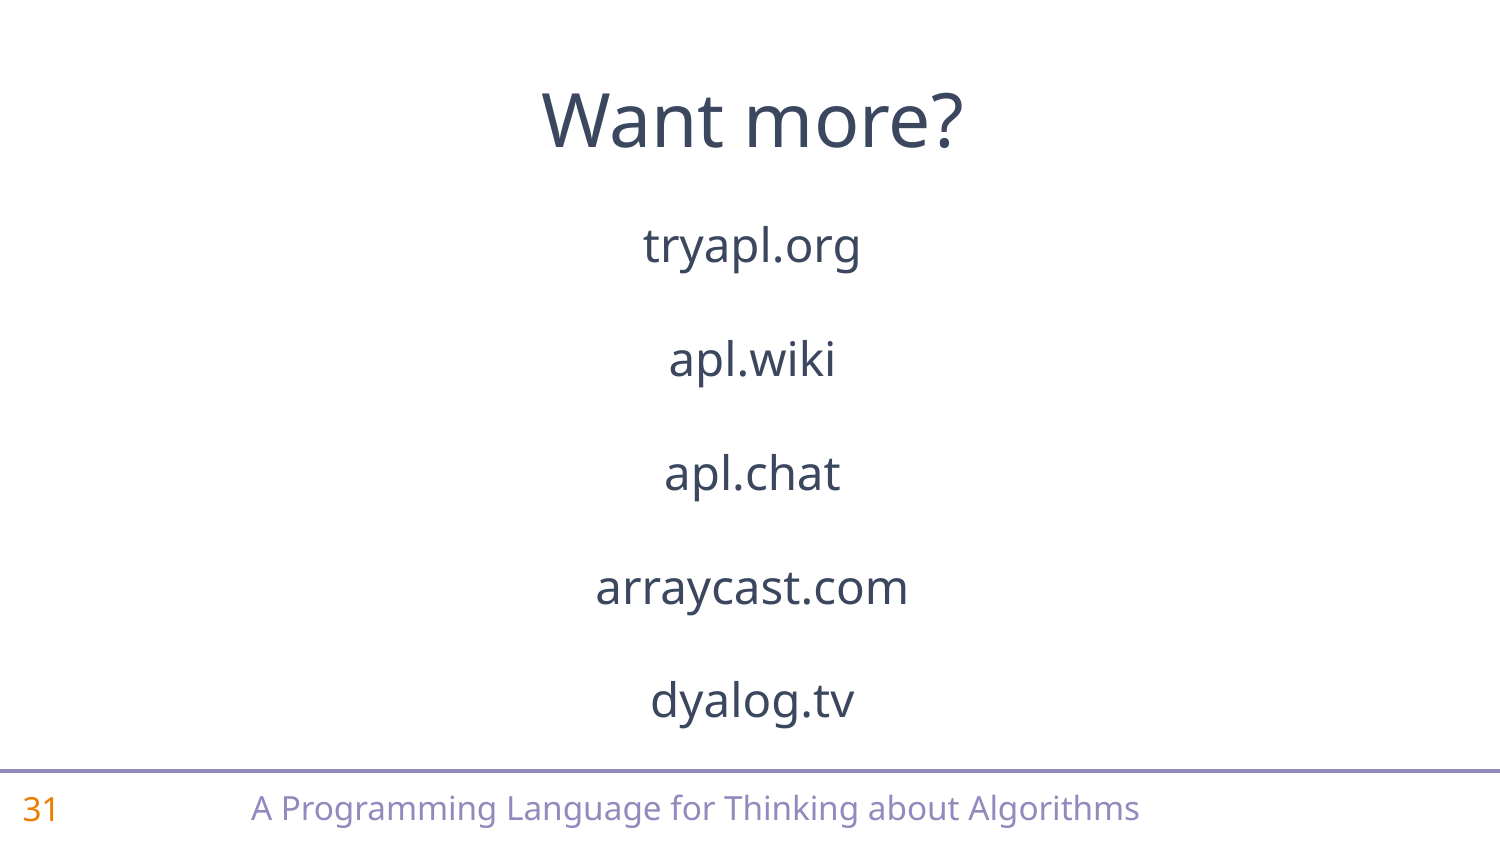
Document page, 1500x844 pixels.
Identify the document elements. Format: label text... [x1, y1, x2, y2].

list tryapl.org apl.wiki apl.chat arraycast.com dyalog.tv [53, 207, 1453, 740]
title Want more? [53, 57, 1453, 170]
